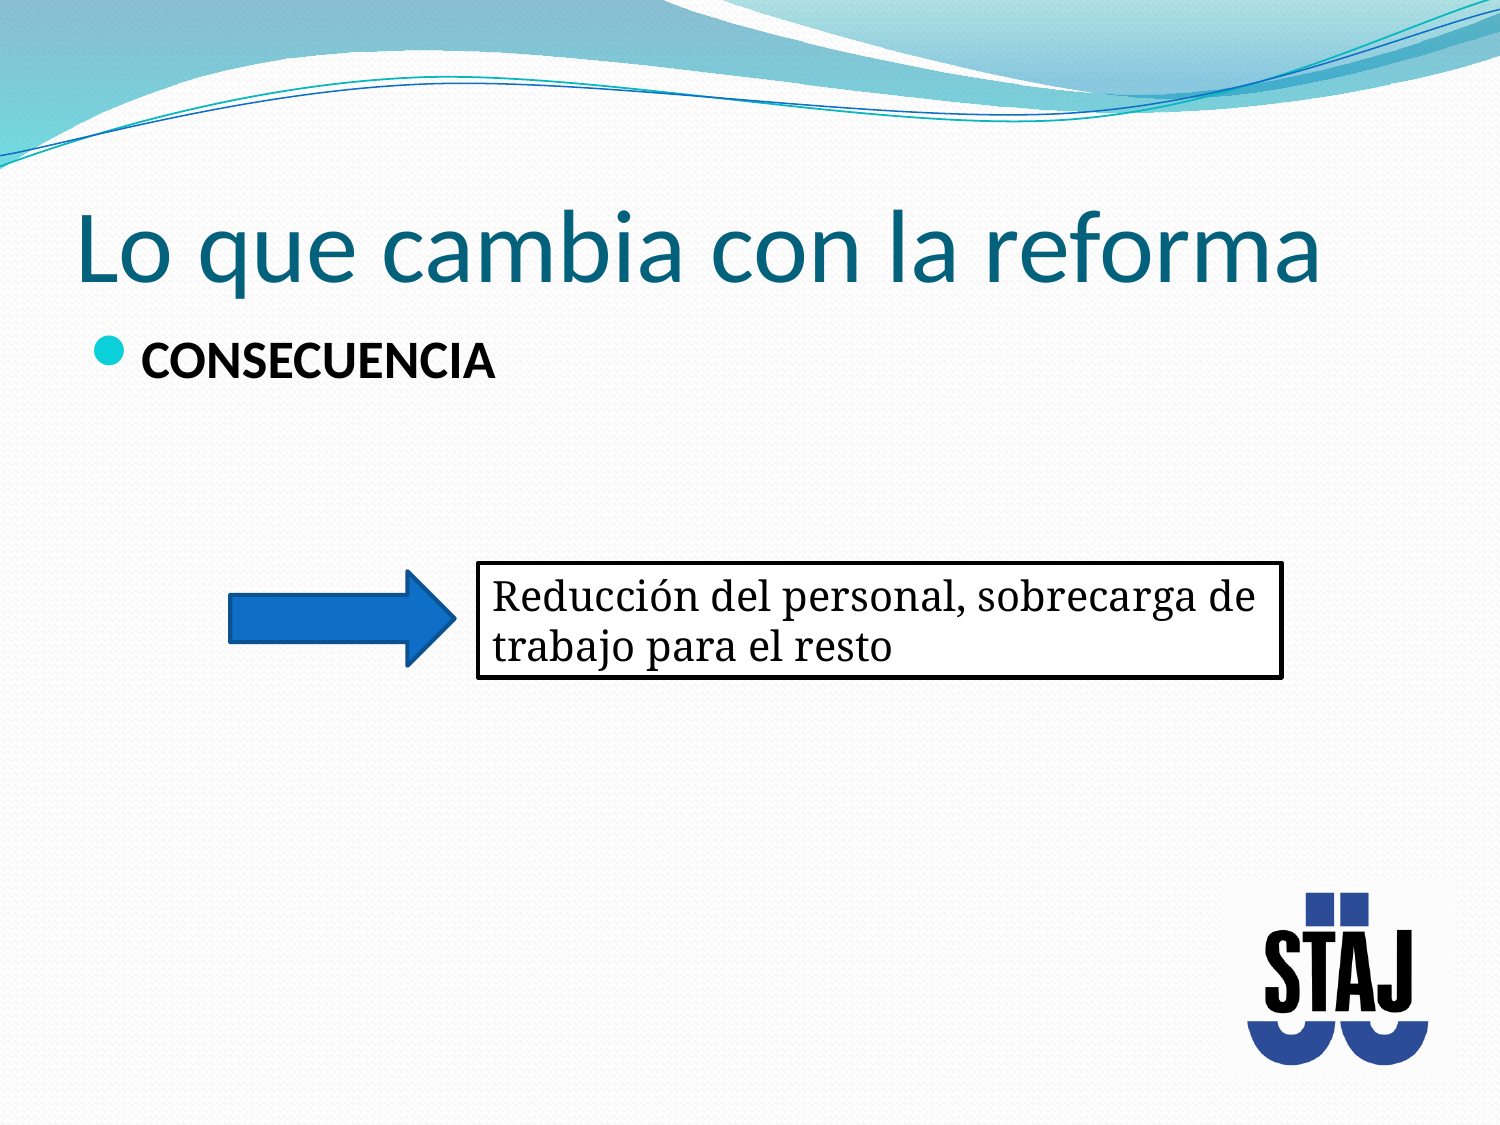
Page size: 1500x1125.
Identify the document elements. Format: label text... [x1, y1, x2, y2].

list CONSECUENCIA [75, 317, 1425, 1038]
picture [1222, 881, 1454, 1076]
title Lo que cambia con la reforma [75, 115, 1425, 303]
text_box [228, 569, 457, 668]
text_box Reducción del personal, sobrecarga de trabajo para el resto [476, 561, 1284, 680]
